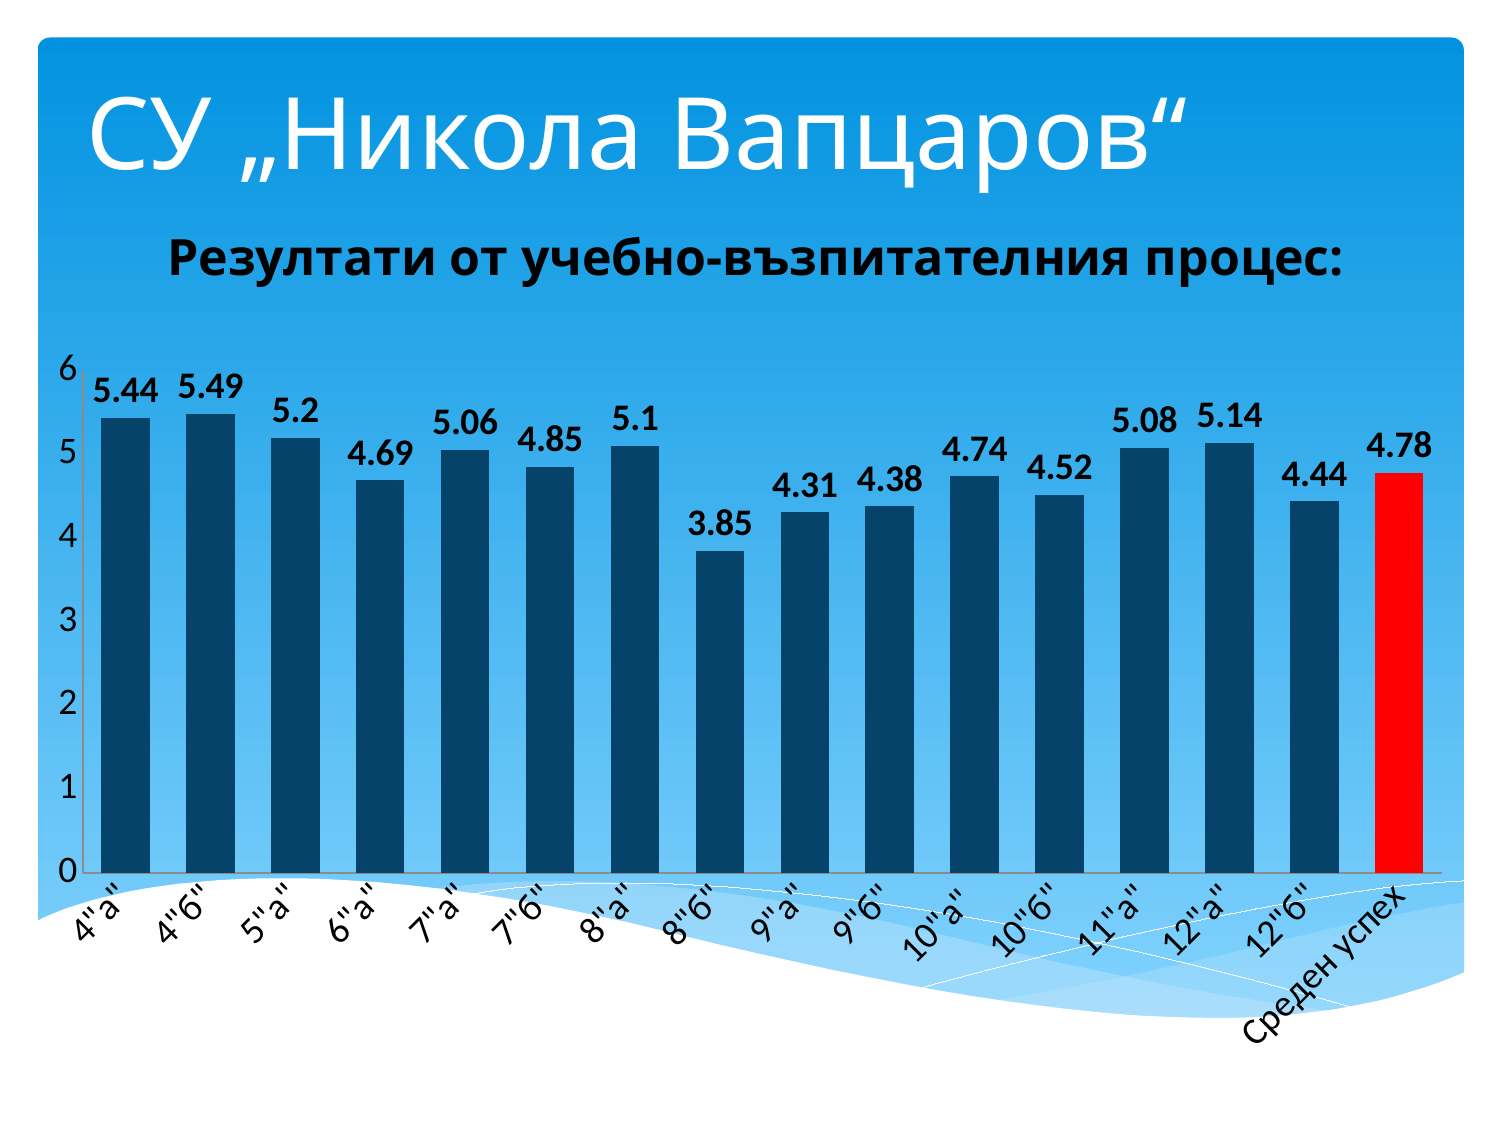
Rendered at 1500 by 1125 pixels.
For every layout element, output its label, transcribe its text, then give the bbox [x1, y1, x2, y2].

title СУ „Никола Вапцаров“ [10, 55, 1264, 198]
text_box Резултати от учебно-възпитателния процес: [82, 219, 1432, 335]
chart [29, 337, 1471, 1071]
